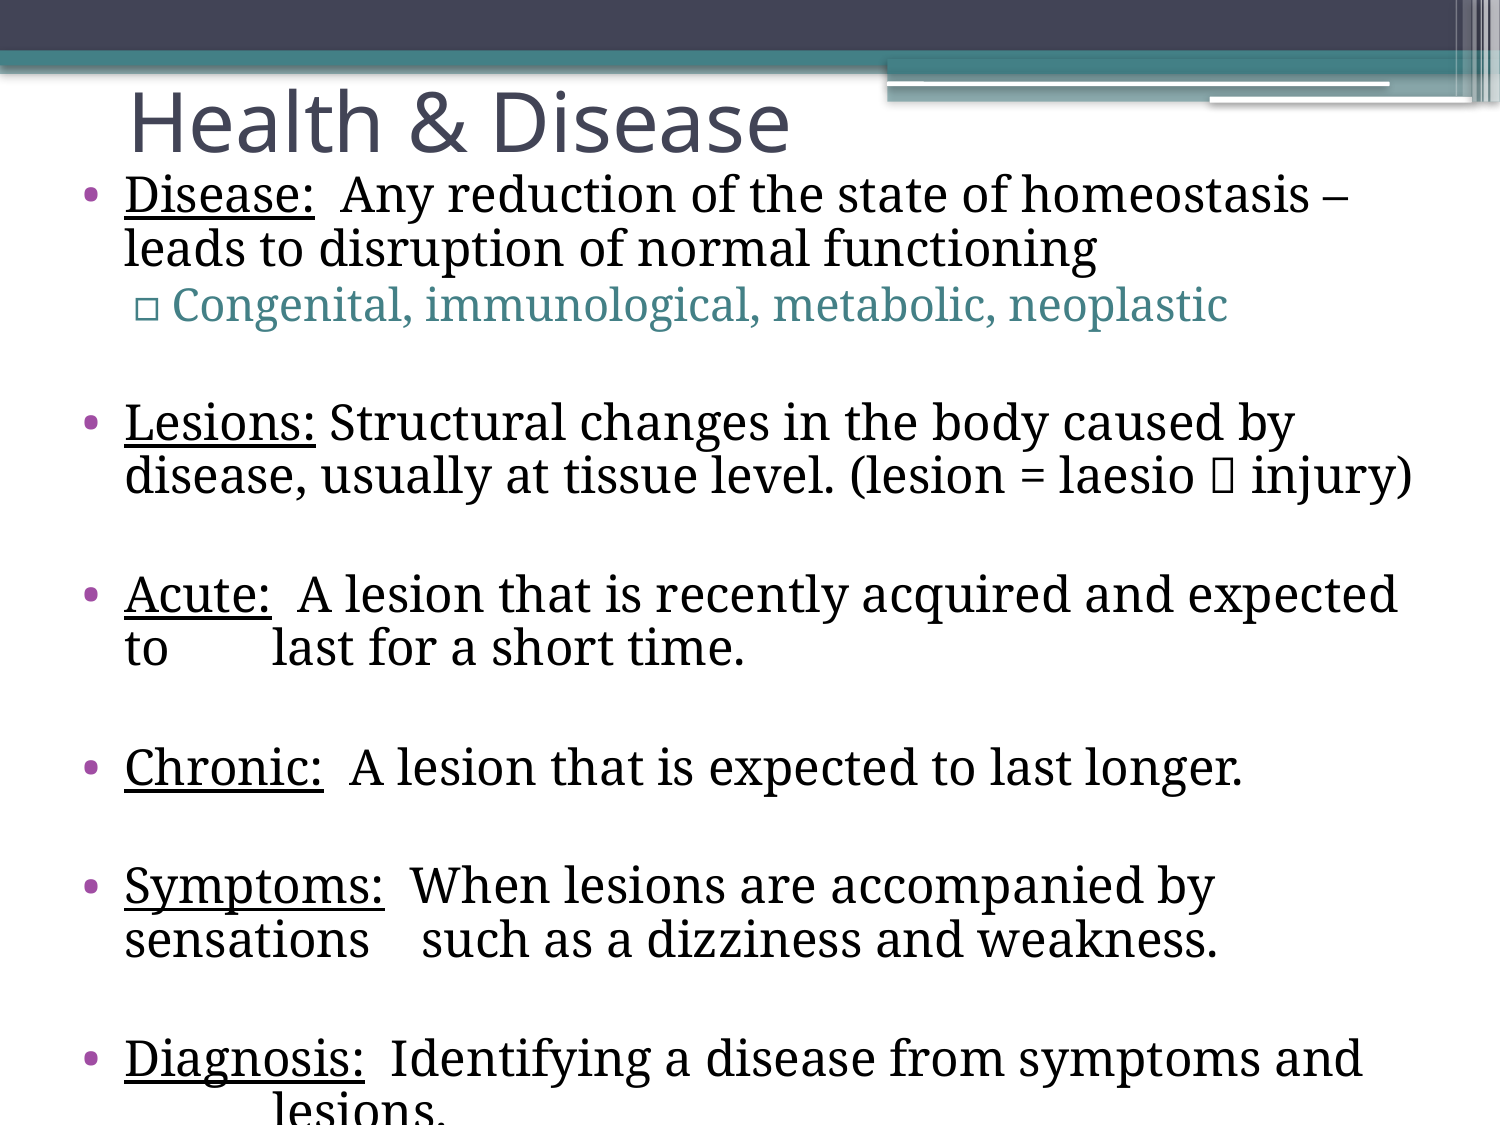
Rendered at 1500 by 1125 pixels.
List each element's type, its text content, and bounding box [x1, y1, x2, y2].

title Health & Disease [112, 37, 1388, 162]
list Disease: Any reduction of the state of homeostasis – leads to disruption of normal functioning Congenital, immunological, metabolic, neoplastic Lesions: Structural changes in the body caused by disease, usually at tissue level. (lesion = laesio  injury) Acute: A lesion that is recently acquired and expected to last for a short time. Chronic: A lesion that is expected to last longer. Symptoms: When lesions are accompanied by sensations such as a dizziness and weakness. Diagnosis: Identifying a disease from symptoms and lesions. [50, 162, 1438, 1125]
